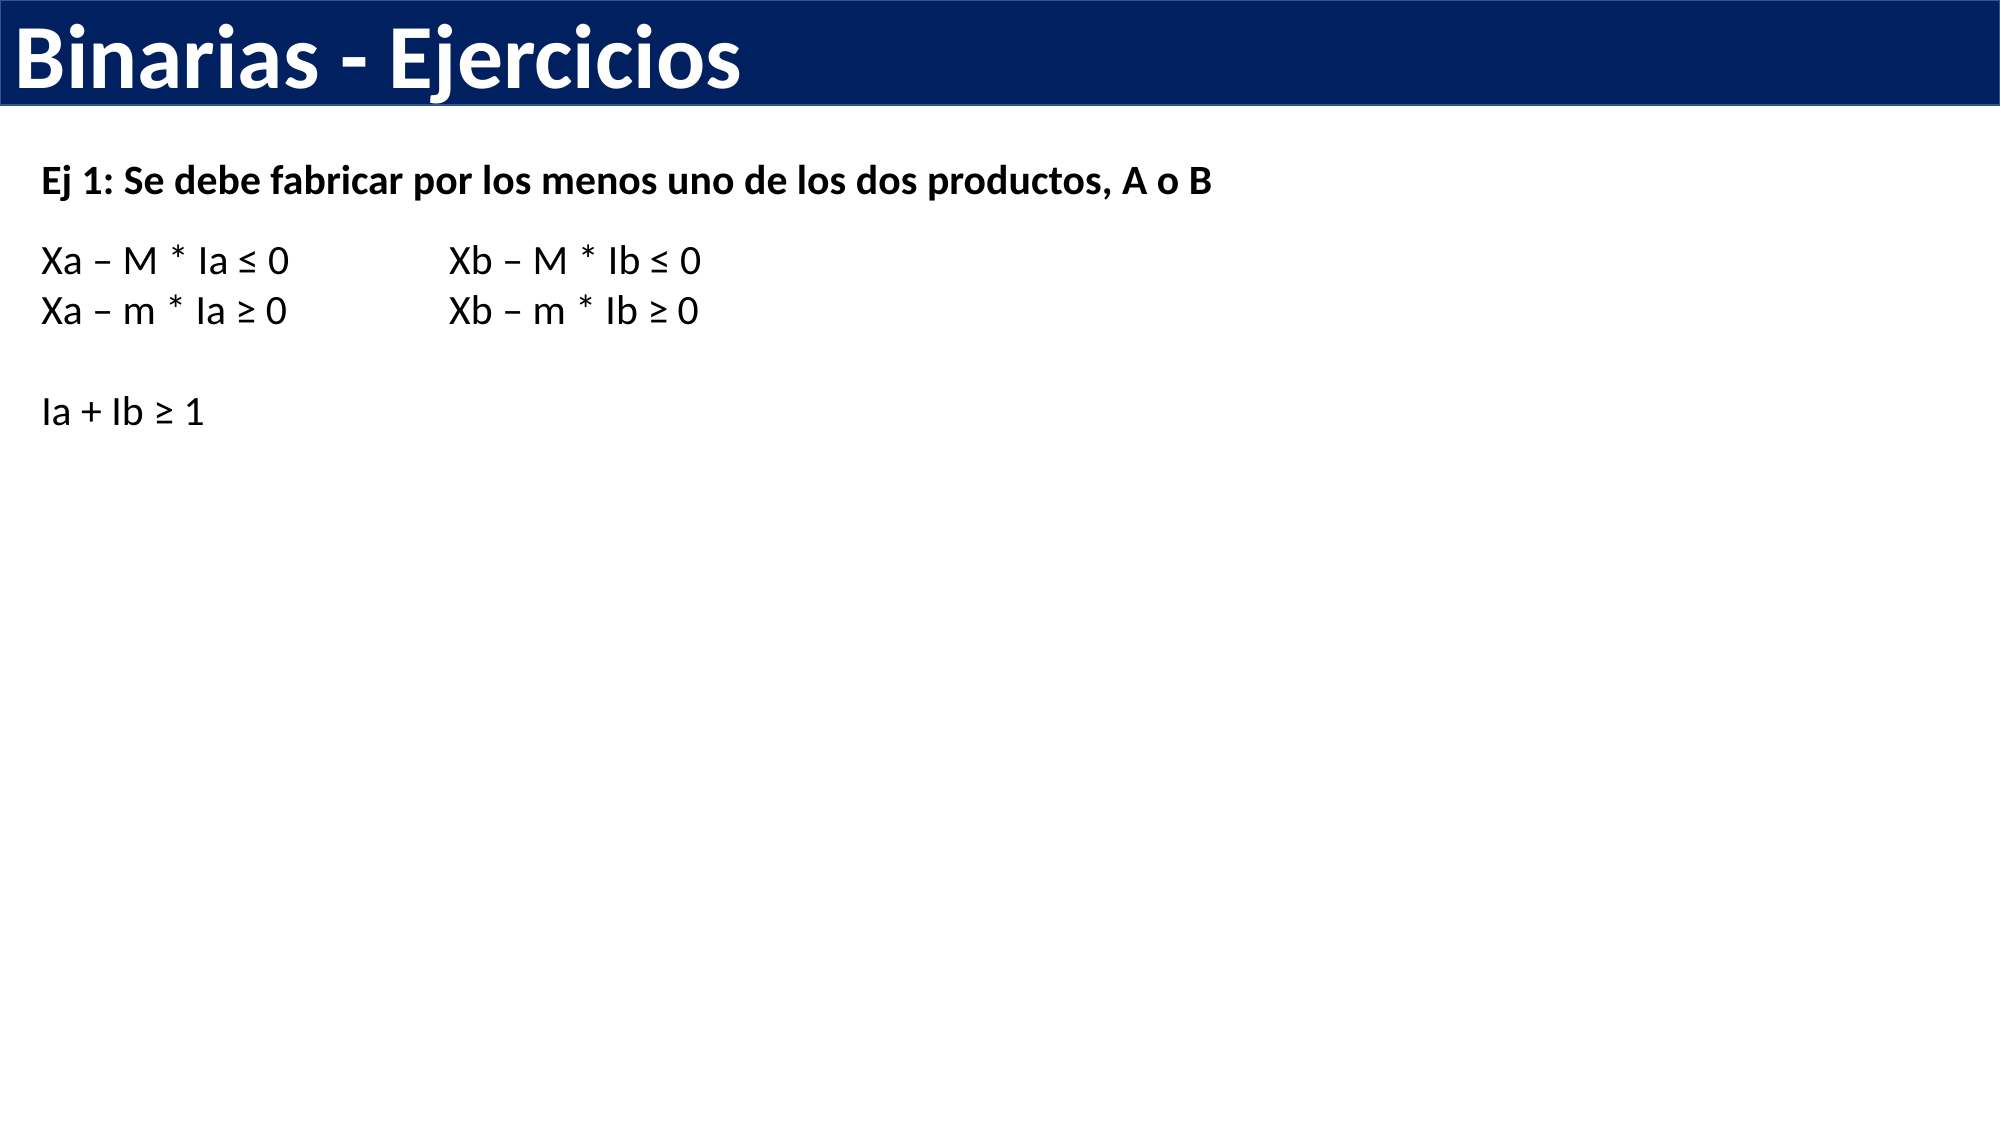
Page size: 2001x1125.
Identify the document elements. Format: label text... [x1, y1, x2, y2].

text_box Xa – M * Ia ≤ 0 Xa – m * Ia ≥ 0 Ia + Ib ≥ 1 [26, 225, 315, 441]
text_box Ej 1: Se debe fabricar por los menos uno de los dos productos, A o B [26, 145, 1565, 211]
text_box Xb – M * Ib ≤ 0 Xb – m * Ib ≥ 0 [434, 225, 723, 341]
text_box Binarias - Ejercicios [0, 0, 2000, 106]
